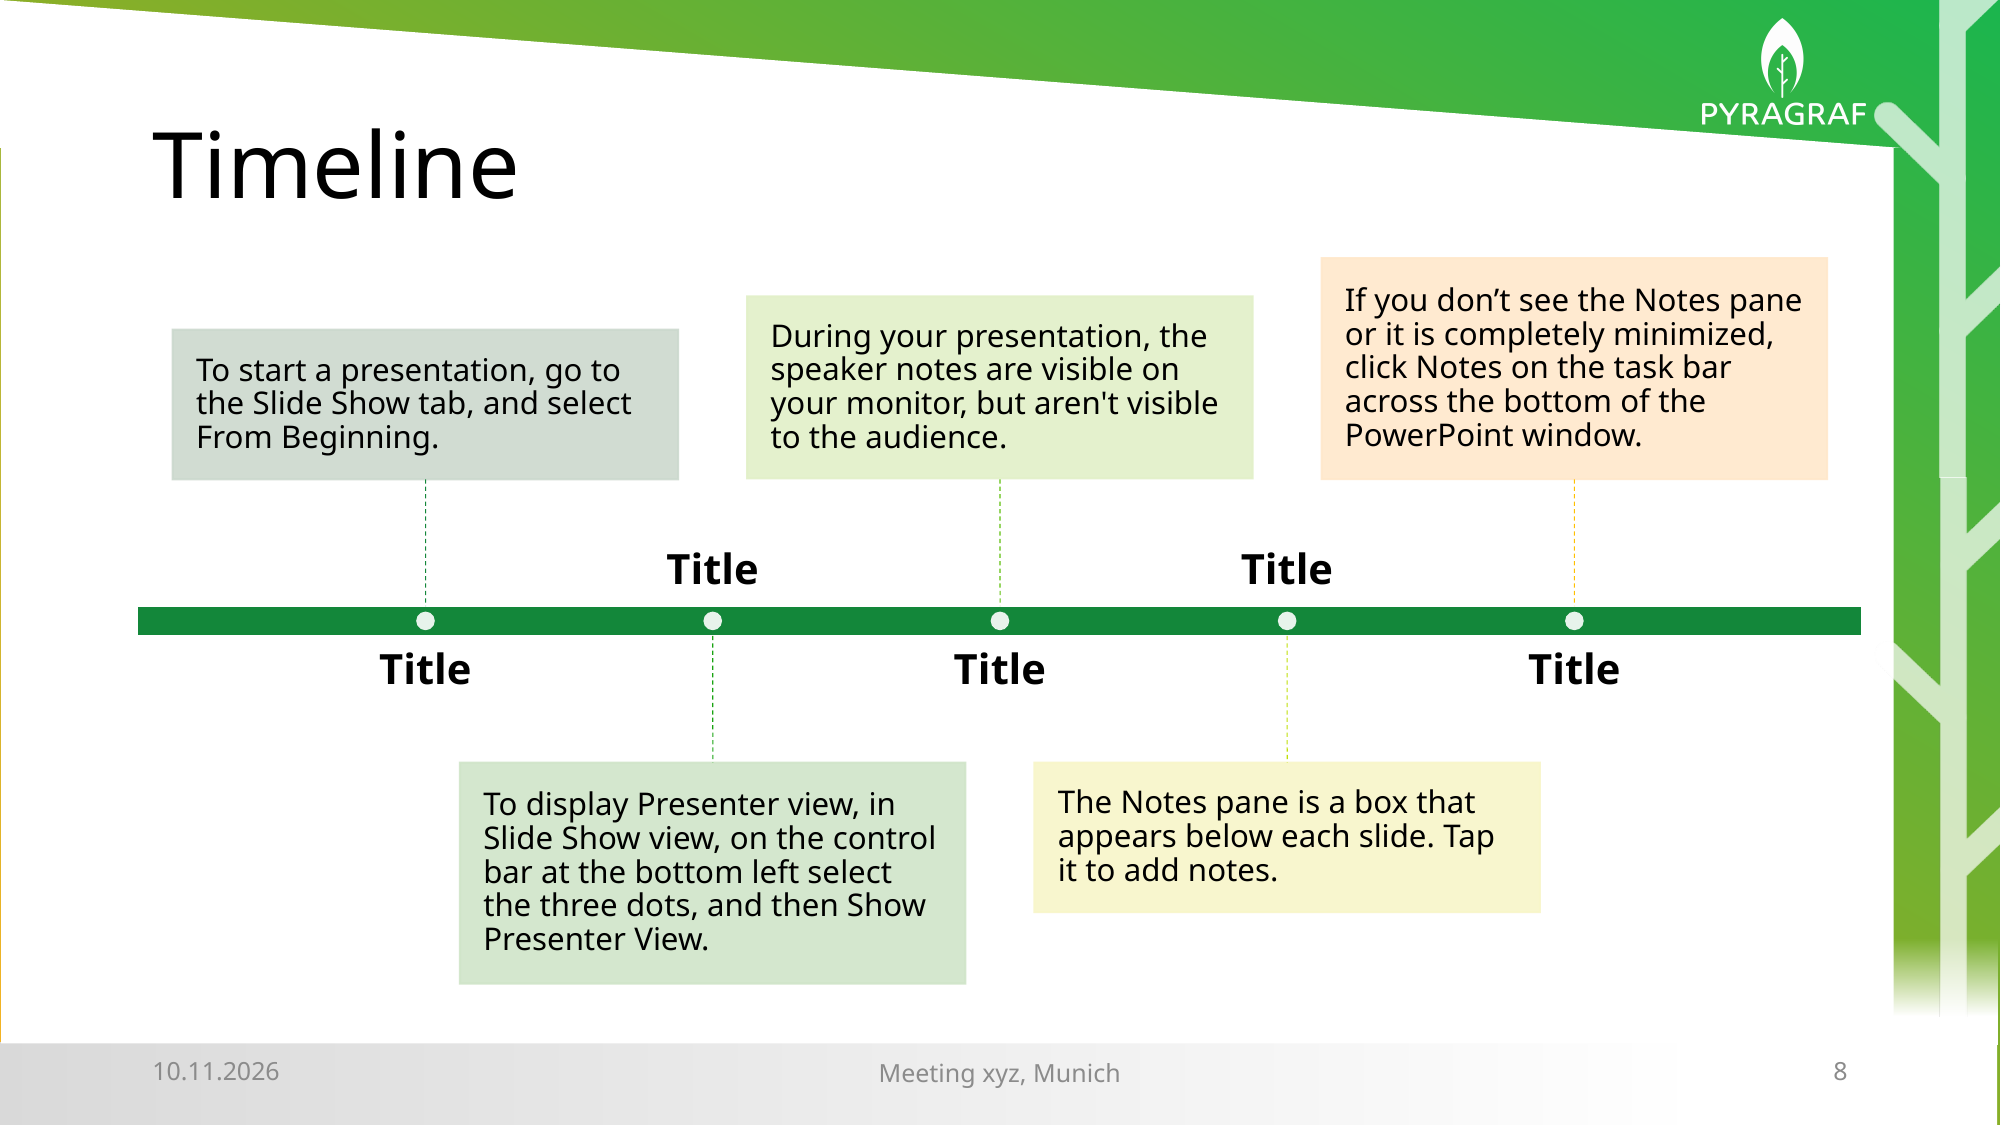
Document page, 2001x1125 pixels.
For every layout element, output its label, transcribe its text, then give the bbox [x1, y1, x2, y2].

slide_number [137, 1042, 588, 1103]
picture [1702, 18, 1866, 125]
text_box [137, 248, 1863, 994]
footer Meeting xyz, Munich [662, 1042, 1338, 1103]
slide_number 8 [1412, 1042, 1863, 1103]
title Timeline [137, 59, 1863, 248]
